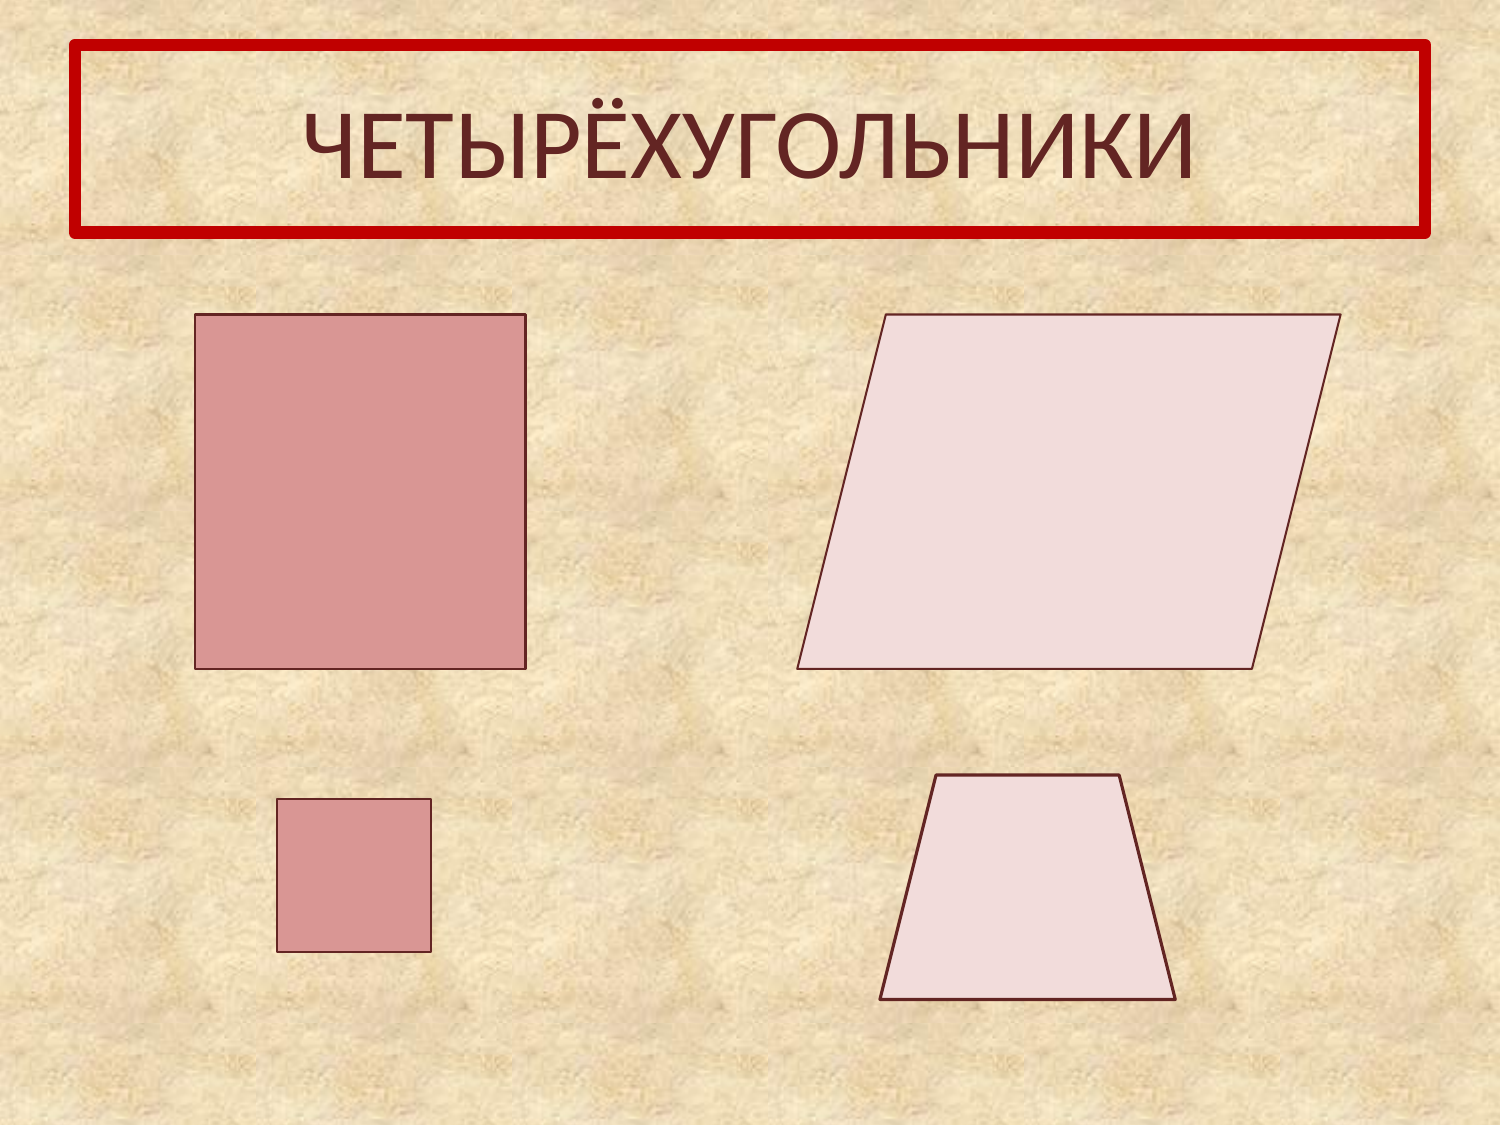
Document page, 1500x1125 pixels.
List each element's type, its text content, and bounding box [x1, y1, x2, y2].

text_box [877, 772, 1178, 1002]
text_box [193, 312, 528, 671]
text_box [795, 312, 1343, 671]
text_box [275, 797, 433, 954]
picture [0, 0, 1500, 1125]
title ЧЕТЫРЁХУГОЛЬНИКИ [75, 45, 1425, 233]
